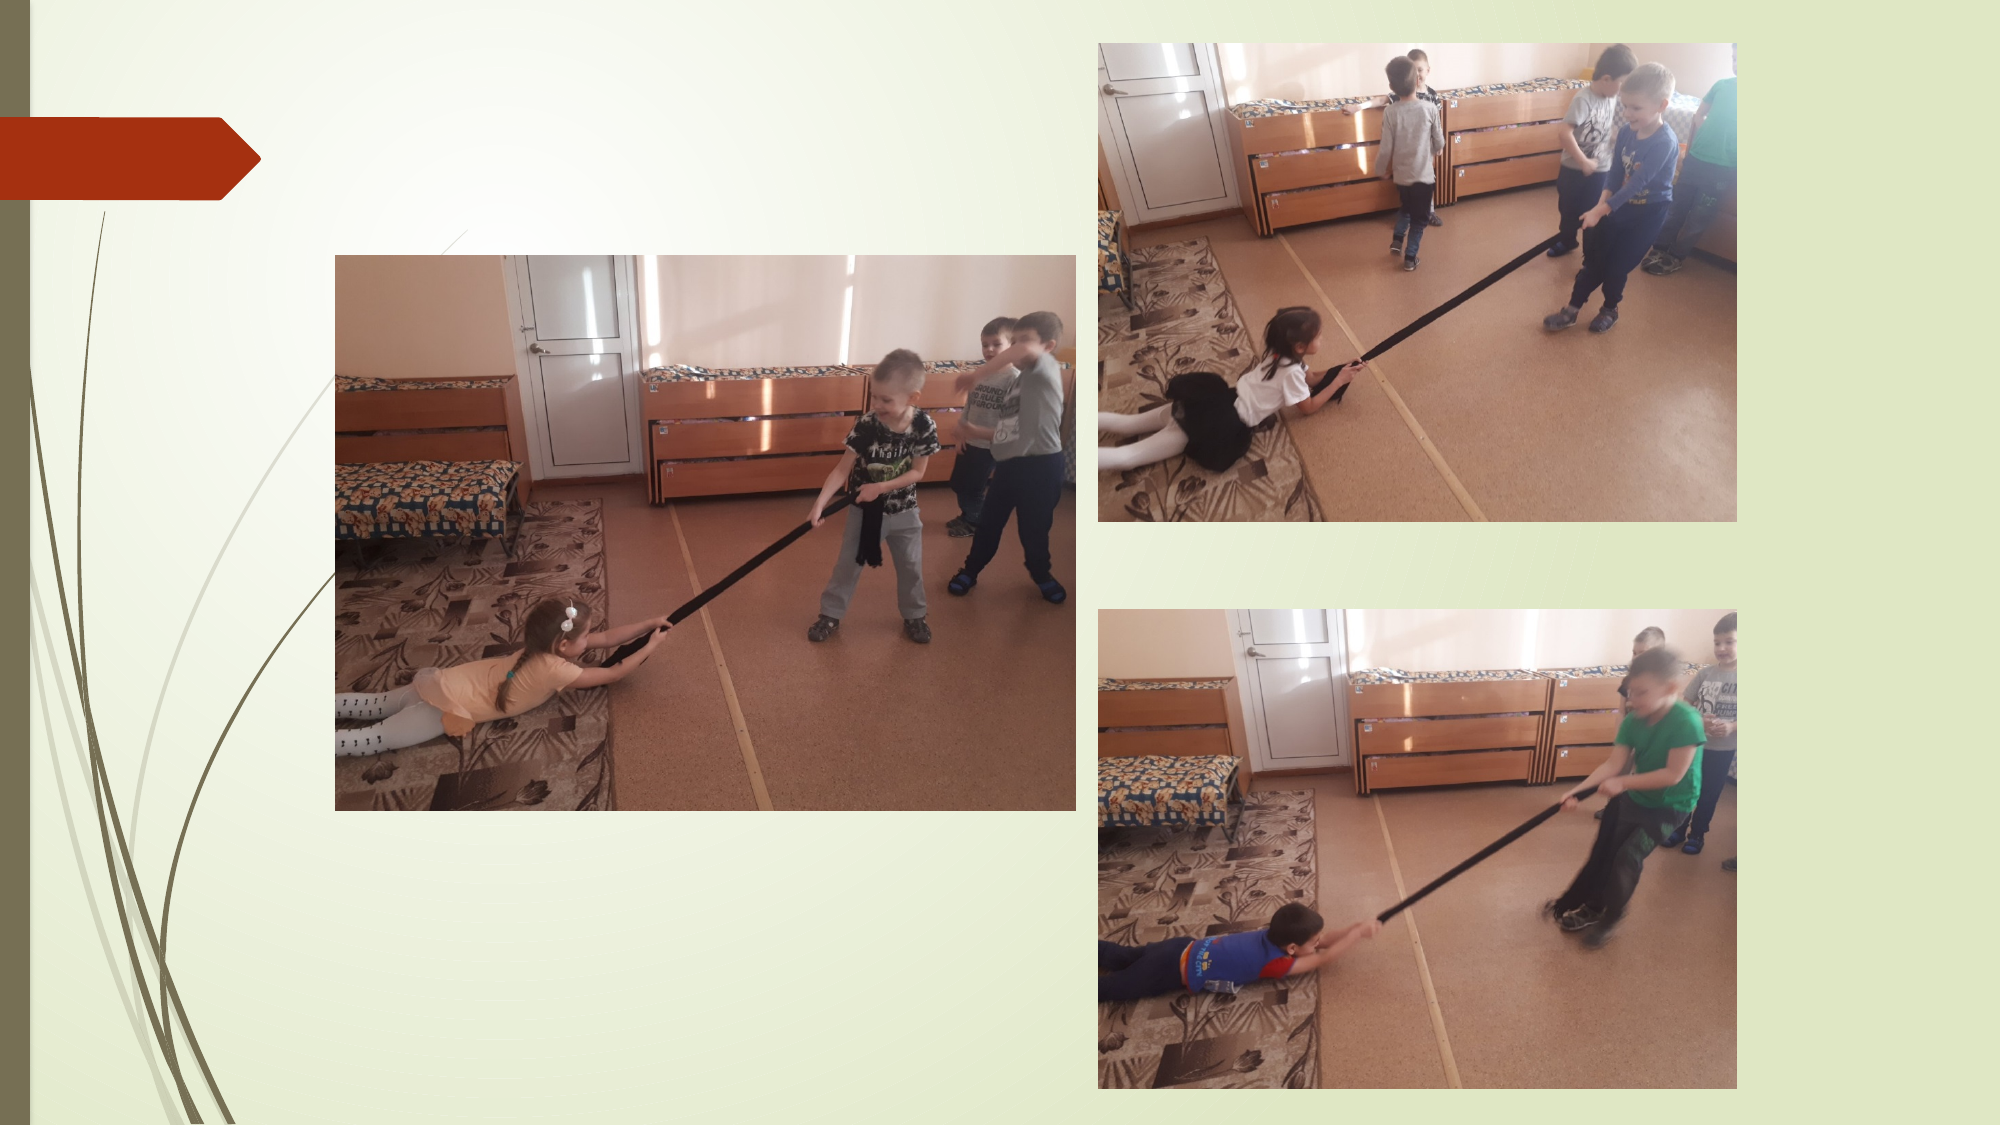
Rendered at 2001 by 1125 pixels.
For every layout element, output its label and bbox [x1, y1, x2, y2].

list [1097, 609, 1737, 1089]
picture [1097, 42, 1737, 523]
picture [335, 255, 1076, 811]
